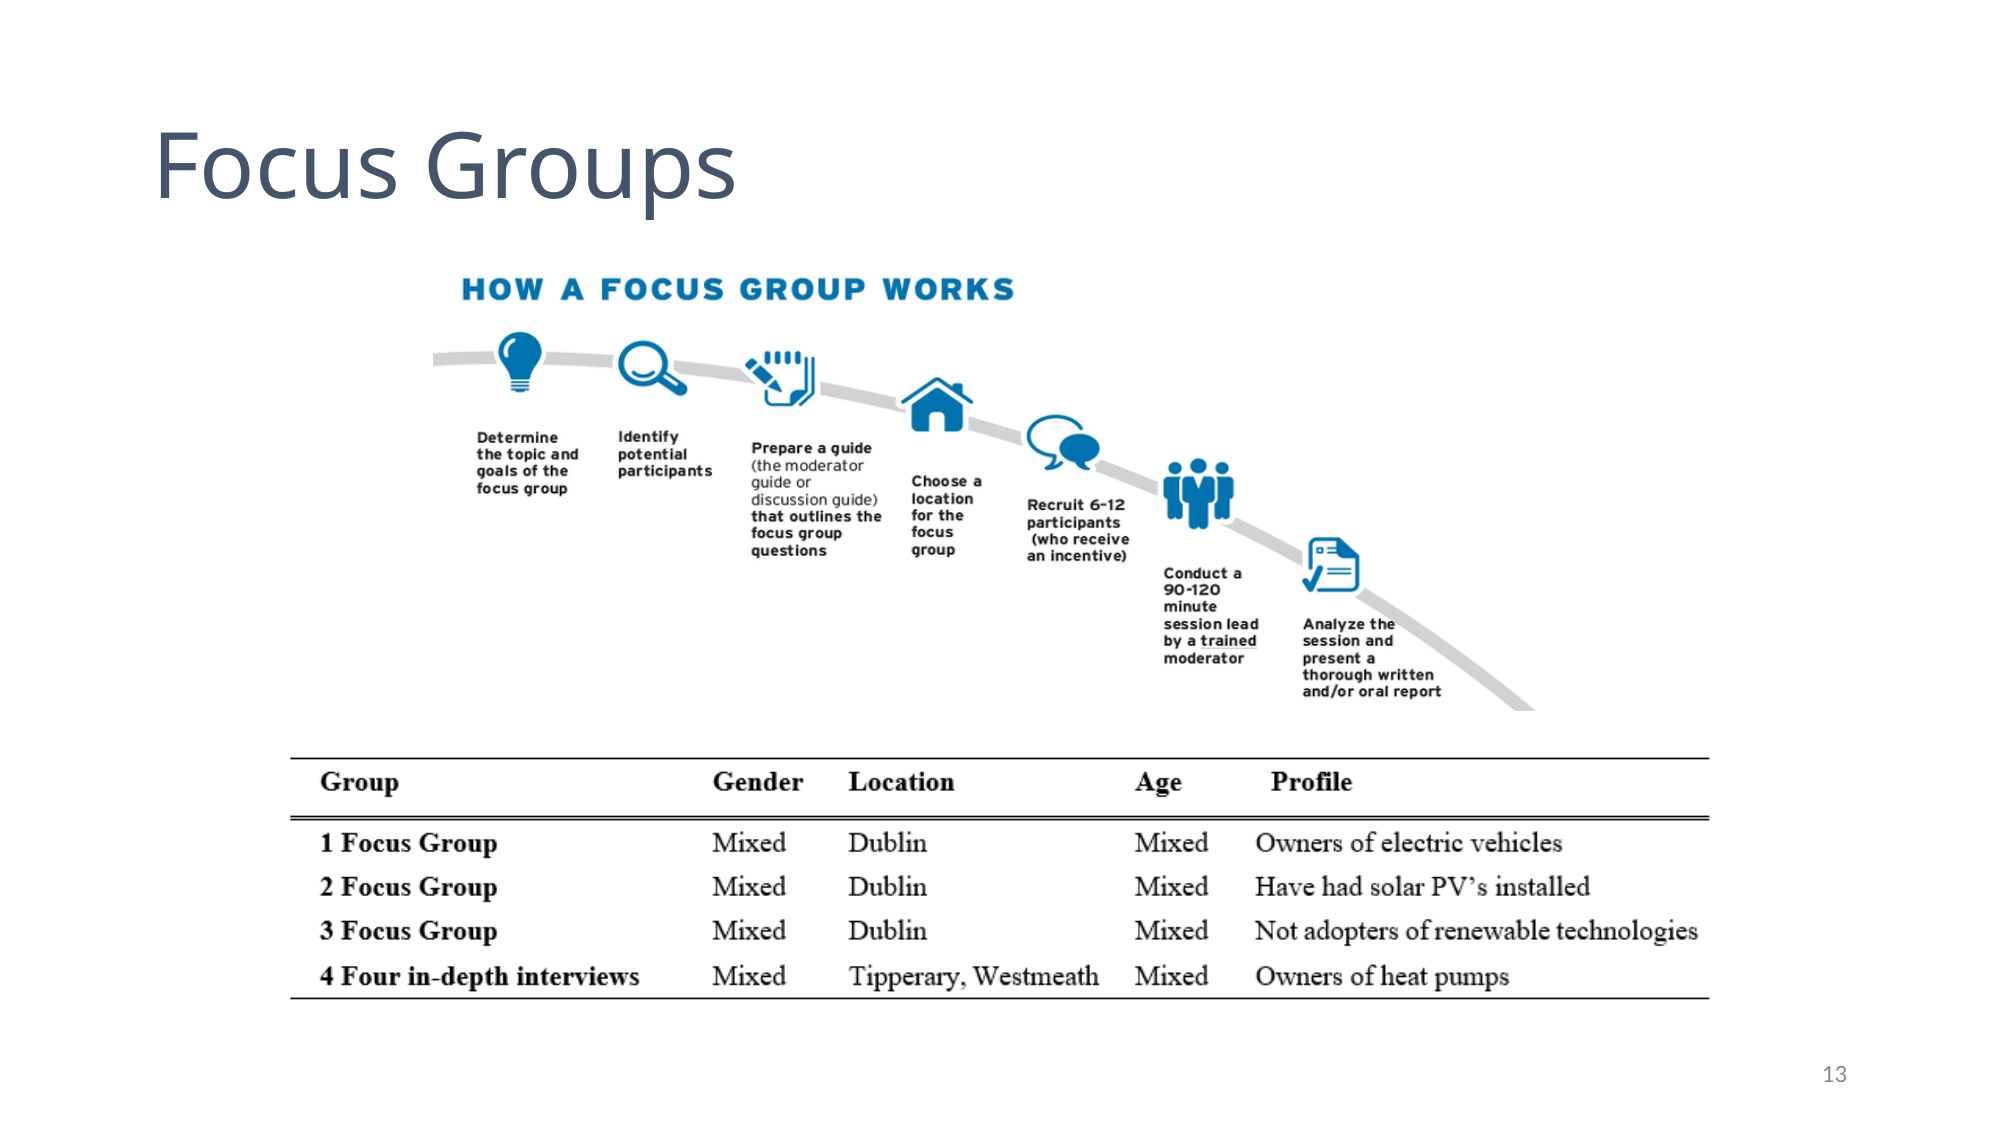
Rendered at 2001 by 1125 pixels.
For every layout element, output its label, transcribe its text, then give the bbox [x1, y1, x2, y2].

title Focus Groups [137, 59, 1863, 278]
picture [278, 747, 1722, 1023]
slide_number 13 [1412, 1042, 1863, 1103]
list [433, 245, 1567, 711]
